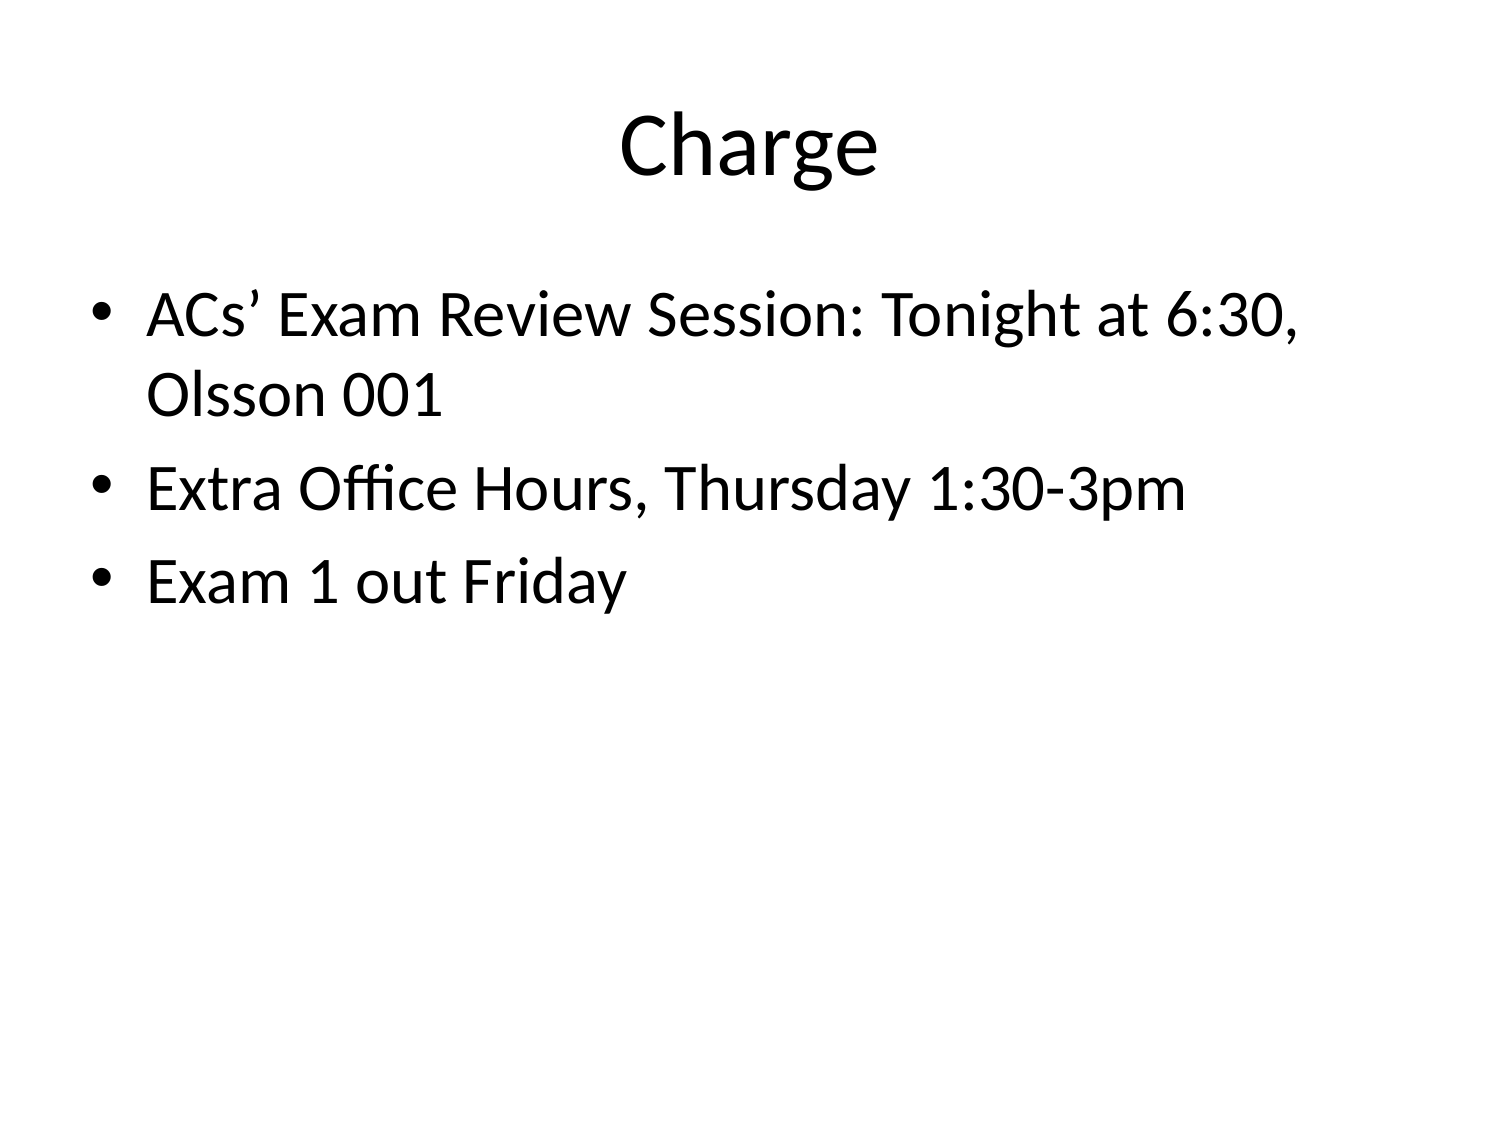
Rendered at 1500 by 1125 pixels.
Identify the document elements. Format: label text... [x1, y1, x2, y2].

title Charge [75, 45, 1425, 233]
list ACs’ Exam Review Session: Tonight at 6:30, Olsson 001 Extra Office Hours, Thursday 1:30-3pm Exam 1 out Friday [75, 262, 1425, 1005]
